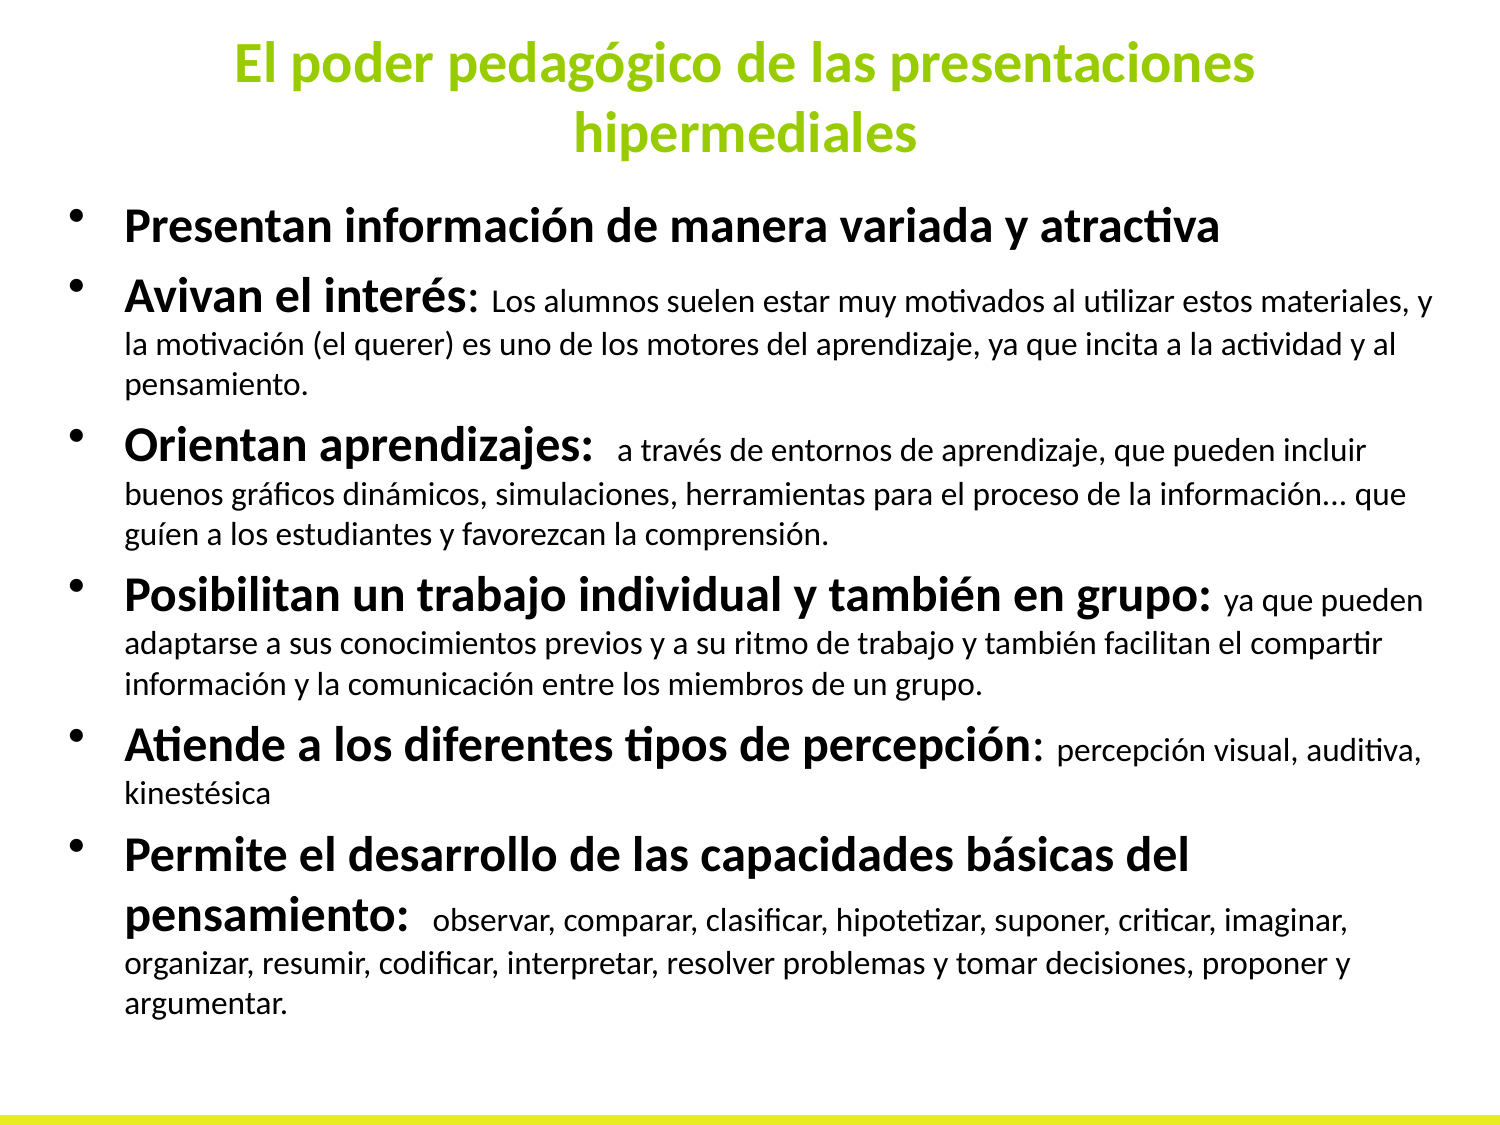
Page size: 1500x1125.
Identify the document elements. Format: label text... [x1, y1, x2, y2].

text_box [0, 1115, 1500, 1125]
text_box Presentan información de manera variada y atractiva Avivan el interés: Los alumnos suelen estar muy motivados al utilizar estos materiales, y la motivación (el querer) es uno de los motores del aprendizaje, ya que incita a la actividad y al pensamiento. Orientan aprendizajes: a través de entornos de aprendizaje, que pueden incluir buenos gráficos dinámicos, simulaciones, herramientas para el proceso de la información... que guíen a los estudiantes y favorezcan la comprensión. Posibilitan un trabajo individual y también en grupo: ya que pueden adaptarse a sus conocimientos previos y a su ritmo de trabajo y también facilitan el compartir información y la comunicación entre los miembros de un grupo. Atiende a los diferentes tipos de percepción: percepción visual, auditiva, kinestésica Permite el desarrollo de las capacidades básicas del pensamiento: observar, comparar, clasificar, hipotetizar, suponer, criticar, imaginar, organizar, resumir, codificar, interpretar, resolver problemas y tomar decisiones, proponer y argumentar. [53, 184, 1465, 1078]
title El poder pedagógico de las presentaciones hipermediales [70, 0, 1421, 184]
